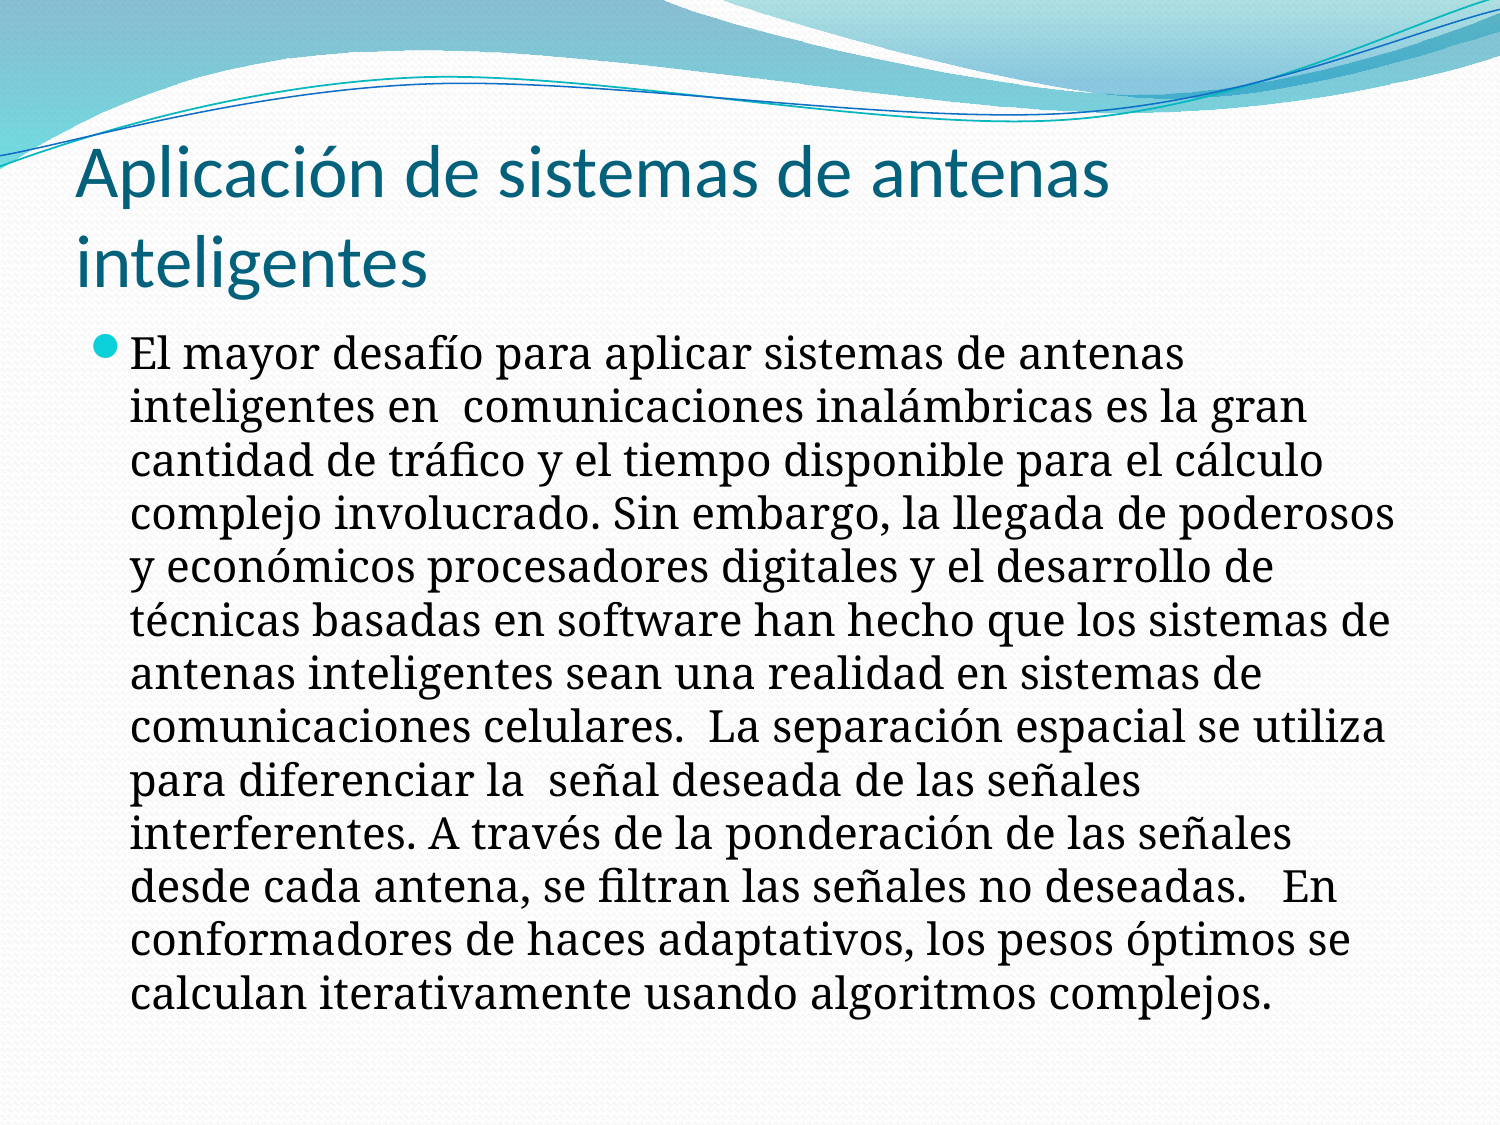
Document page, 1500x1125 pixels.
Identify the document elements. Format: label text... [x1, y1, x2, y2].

title Aplicación de sistemas de antenas inteligentes [75, 115, 1425, 303]
list El mayor desafío para aplicar sistemas de antenas inteligentes en comunicaciones inalámbricas es la gran cantidad de tráfico y el tiempo disponible para el cálculo complejo involucrado. Sin embargo, la llegada de poderosos y económicos procesadores digitales y el desarrollo de técnicas basadas en software han hecho que los sistemas de antenas inteligentes sean una realidad en sistemas de comunicaciones celulares. La separación espacial se utiliza para diferenciar la señal deseada de las señales interferentes. A través de la ponderación de las señales desde cada antena, se filtran las señales no deseadas. En conformadores de haces adaptativos, los pesos óptimos se calculan iterativamente usando algoritmos complejos. [75, 317, 1425, 1038]
